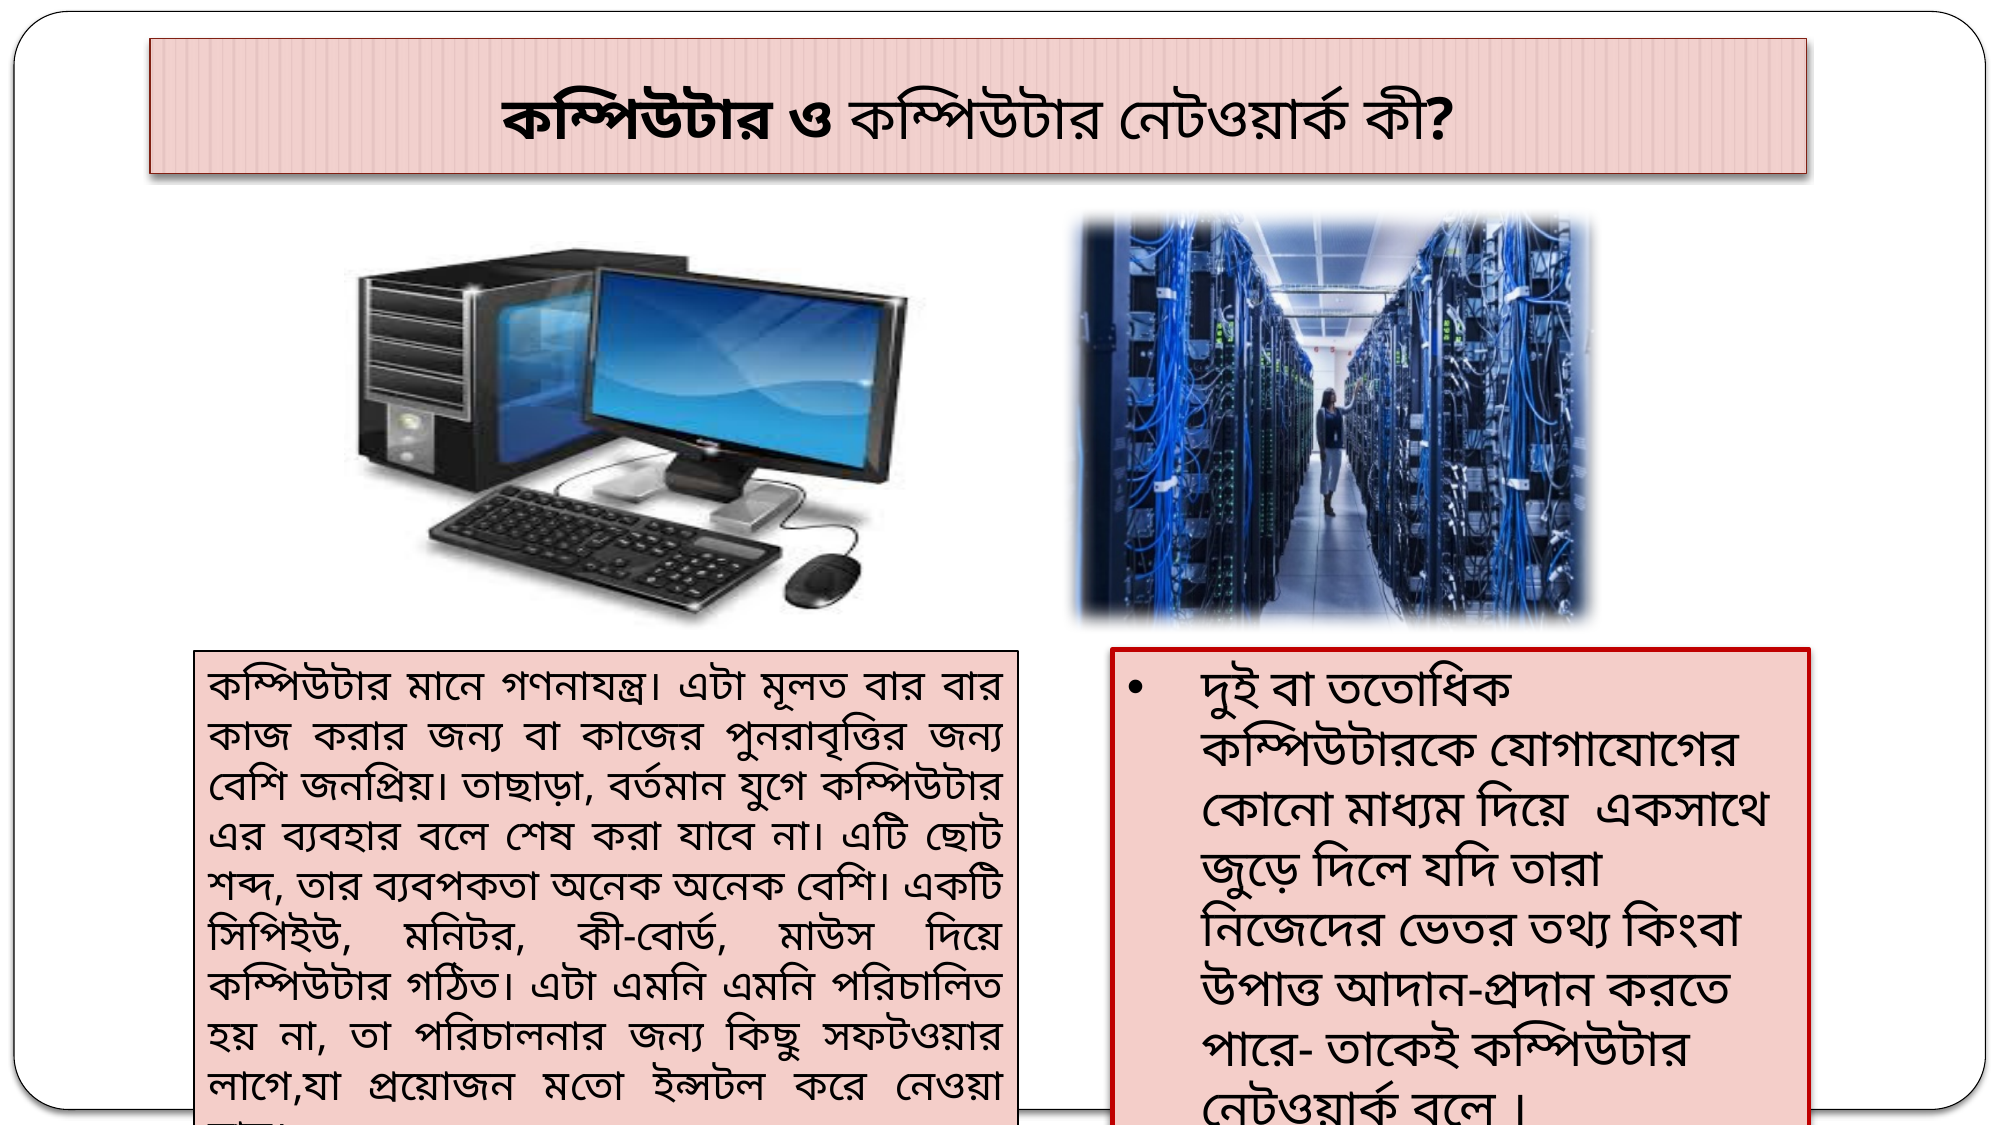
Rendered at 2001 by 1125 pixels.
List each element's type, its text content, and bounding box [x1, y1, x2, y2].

picture [344, 241, 929, 630]
picture [1061, 206, 1603, 635]
text_box কম্পিউটার ও কম্পিউটার নেটওয়ার্ক কী? [149, 38, 1807, 174]
text_box দুই বা ততোধিক কম্পিউটারকে যোগাযোগের কোনো মাধ্যম দিয়ে একসাথে জুড়ে ‍দিলে যদি তারা নিজেদের ভেতর তথ্য কিংবা উপাত্ত আদান-প্রদান করতে পারে- তাকেই কম্পিউটার নেটওয়ার্ক বলে । [1109, 646, 1812, 1125]
text_box কম্পিউটার মানে গণনাযন্ত্র। এটা মূলত বার বার কাজ করার জন্য বা কাজের পুনরাবৃত্তির জন্য বেশি জনপ্রিয়। তাছাড়া, বর্তমান যুগে কম্পিউটার এর ব্যবহার বলে শেষ করা যাবে না। এটি ছোট শব্দ, তার ব্যবপকতা অনেক অনেক বেশি। একটি সিপিইউ, মনিটর, কী-বোর্ড, মাউস দিয়ে কম্পিউটার গঠিত। এটা এমনি এমনি পরিচালিত হয় না, তা পরিচালনার জন্য কিছু সফটওয়ার লাগে,যা প্রয়োজন মতো ইন্সটল করে নেওয়া যায়। [194, 651, 1019, 1125]
